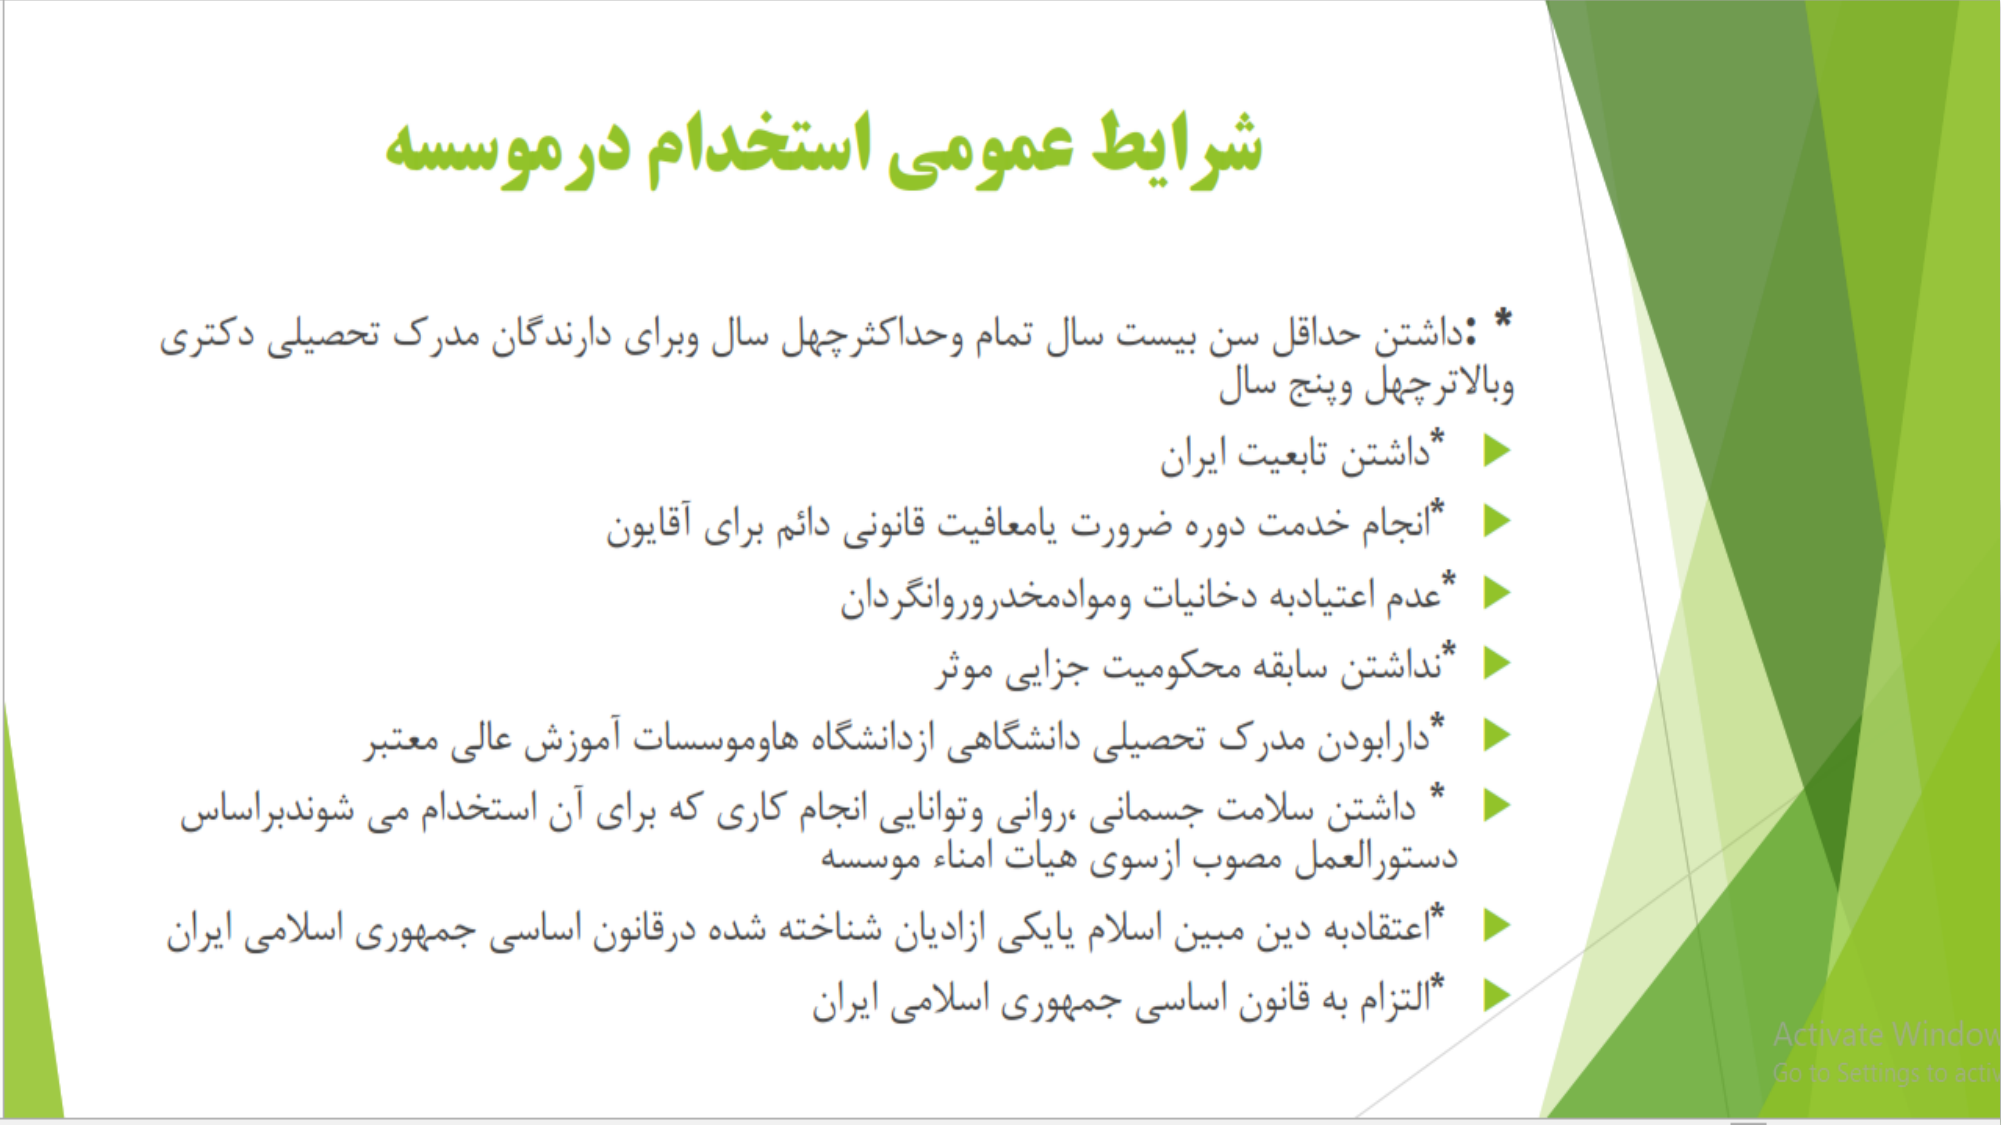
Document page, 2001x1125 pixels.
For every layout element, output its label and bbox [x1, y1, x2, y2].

list [0, 0, 2000, 1125]
